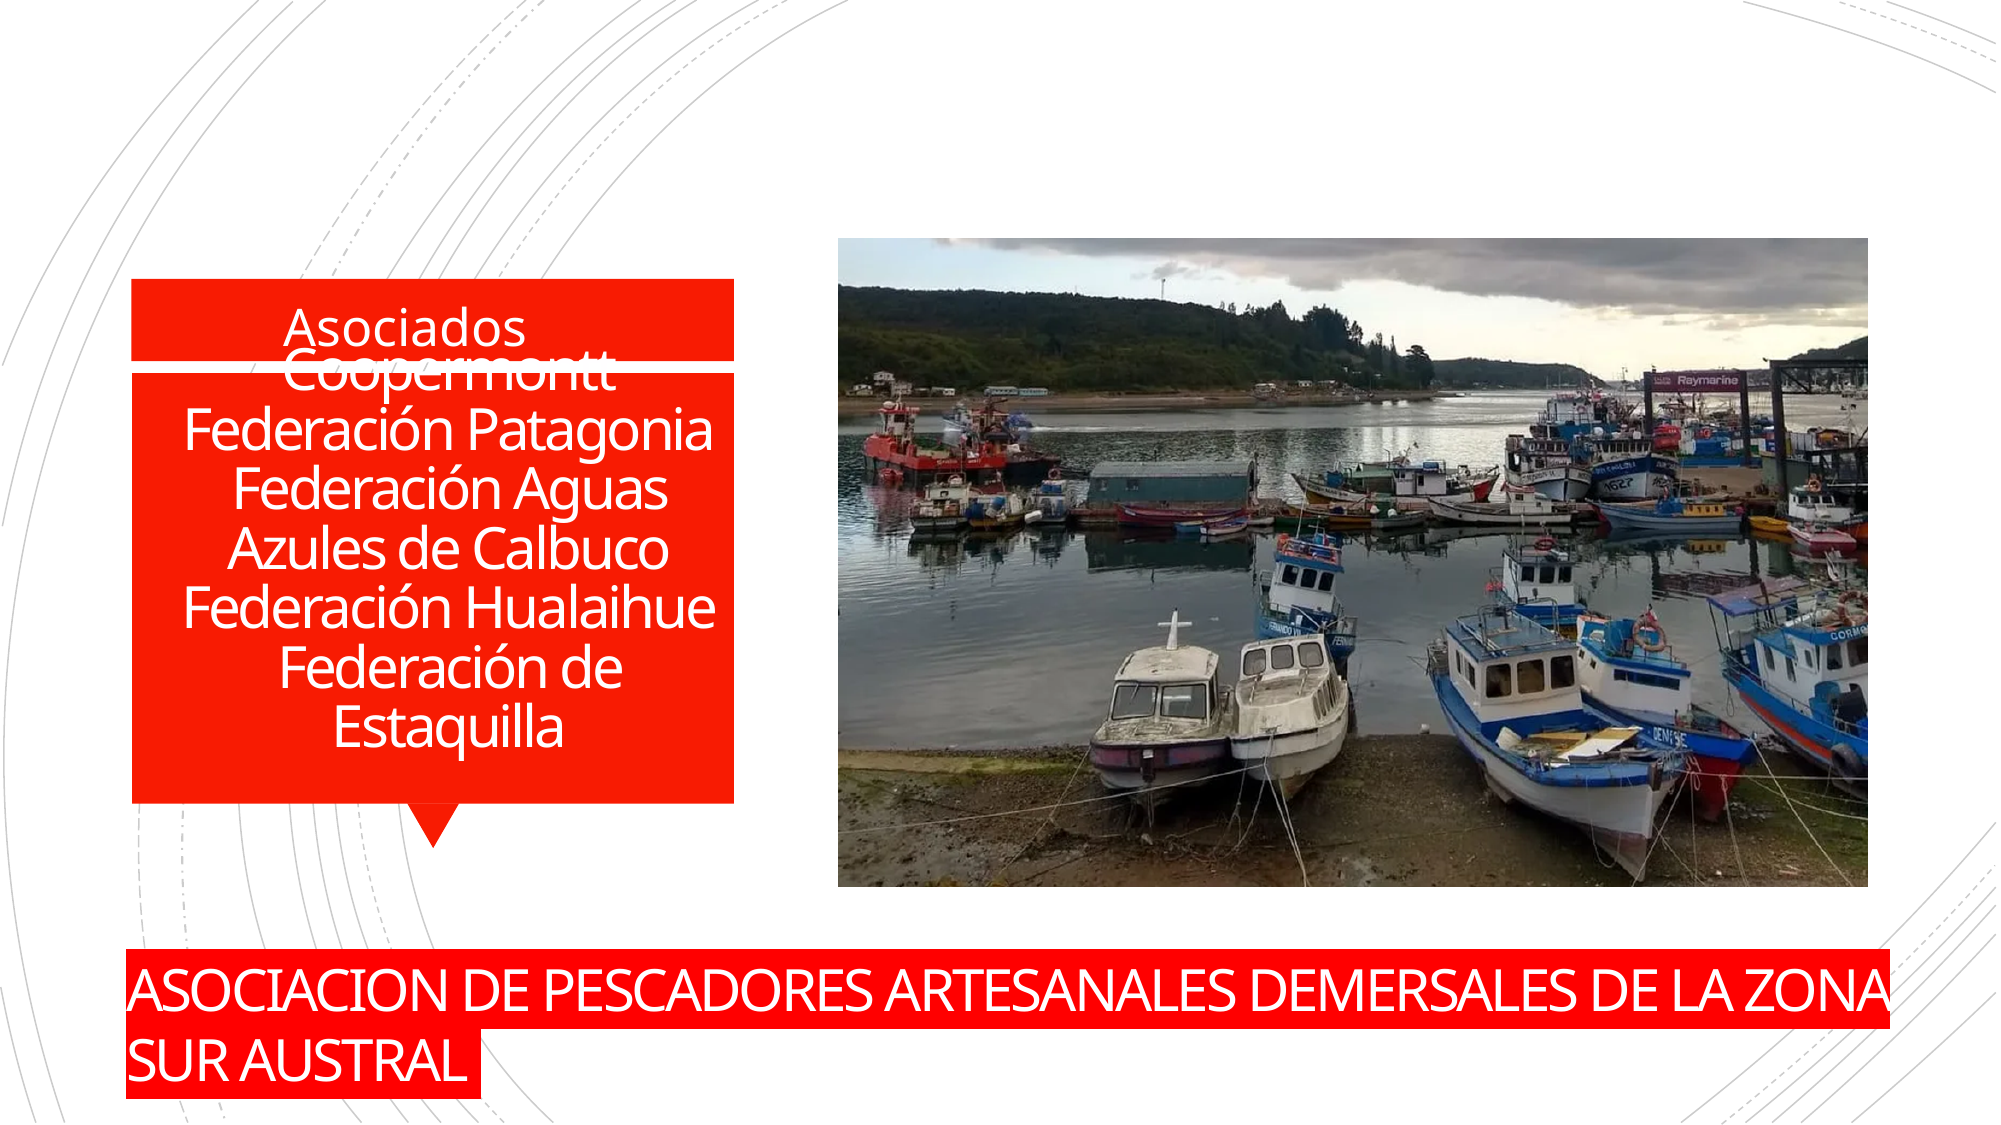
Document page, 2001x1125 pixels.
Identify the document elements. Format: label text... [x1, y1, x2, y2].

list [837, 238, 1868, 887]
text_box ASOCIACION DE PESCADORES ARTESANALES DEMERSALES DE LA ZONA SUR AUSTRAL [111, 945, 1921, 1101]
list Asociados [132, 275, 707, 366]
title Coopermontt Federación Patagonia Federación Aguas Azules de Calbuco Federación Hualaihue Federación de Estaquilla [132, 365, 767, 760]
